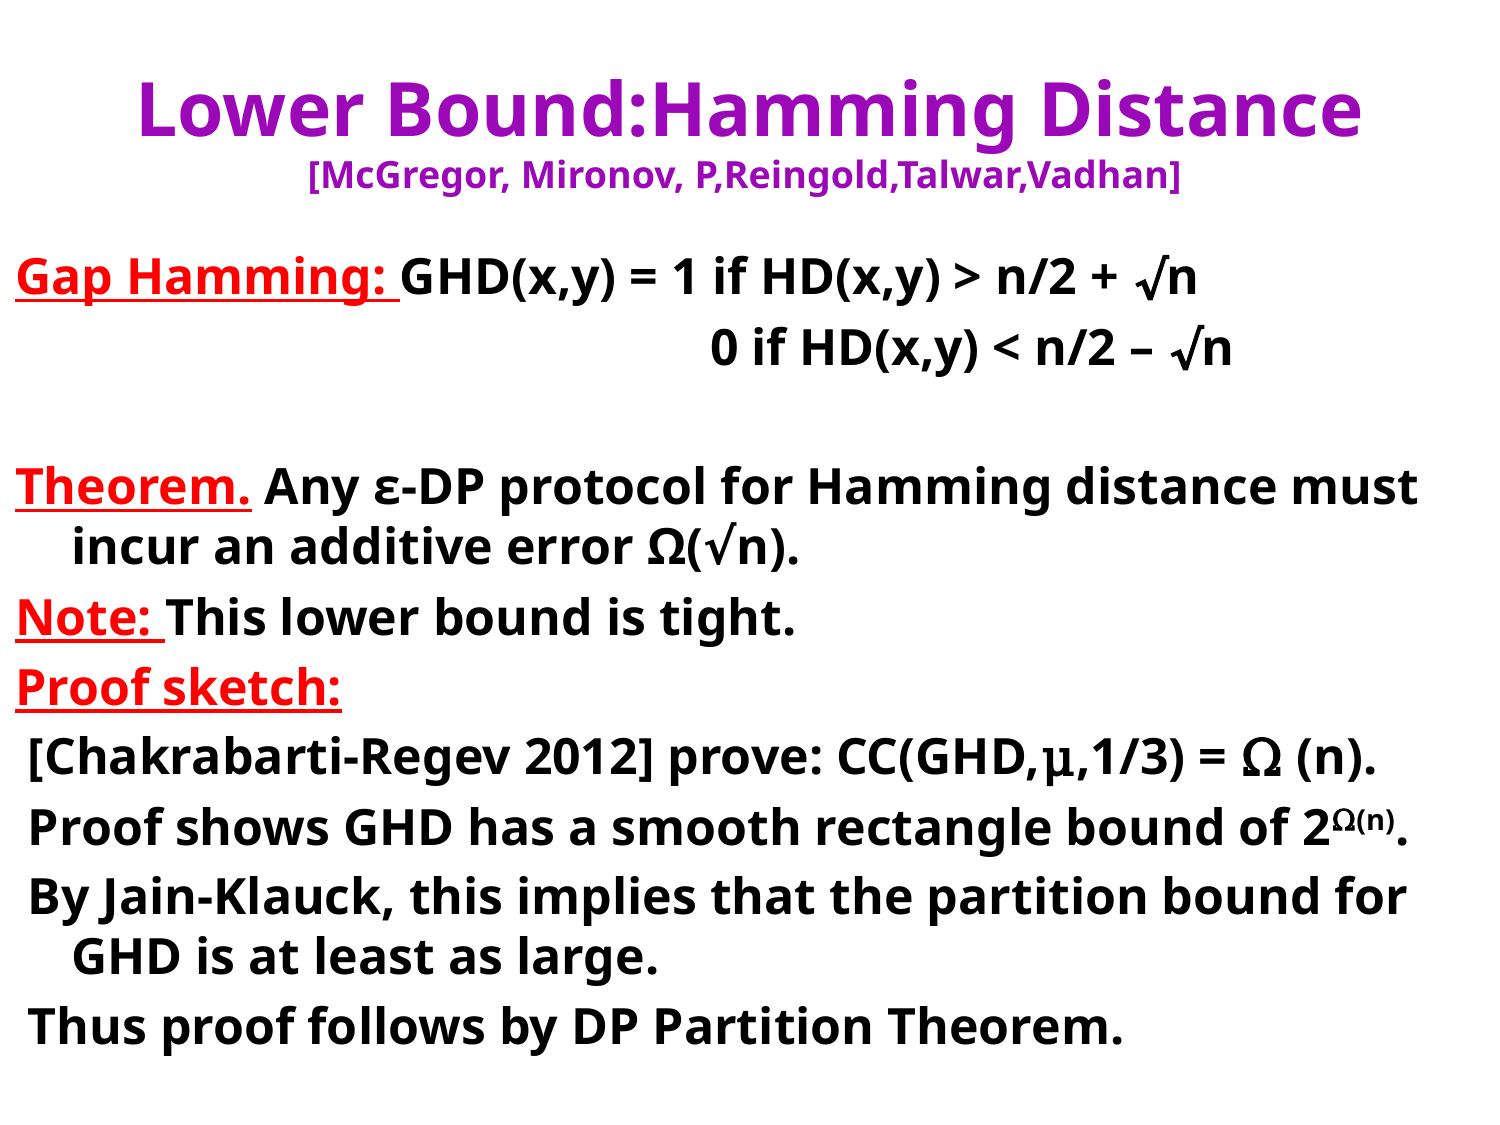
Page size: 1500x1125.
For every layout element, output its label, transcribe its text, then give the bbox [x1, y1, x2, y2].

title Lower Bound:Hamming Distance [McGregor, Mironov, P,Reingold,Talwar,Vadhan] [0, 45, 1500, 213]
list Gap Hamming: GHD(x,y) = 1 if HD(x,y) > n/2 + √n 0 if HD(x,y) < n/2 – √n Theorem. Any ε-DP protocol for Hamming distance must incur an additive error Ω(√n). Note: This lower bound is tight. Proof sketch: [Chakrabarti-Regev 2012] prove: CC(GHD,μ,1/3) = Ω (n). Proof shows GHD has a smooth rectangle bound of 2Ω(n). By Jain-Klauck, this implies that the partition bound for GHD is at least as large. Thus proof follows by DP Partition Theorem. [0, 237, 1500, 1125]
